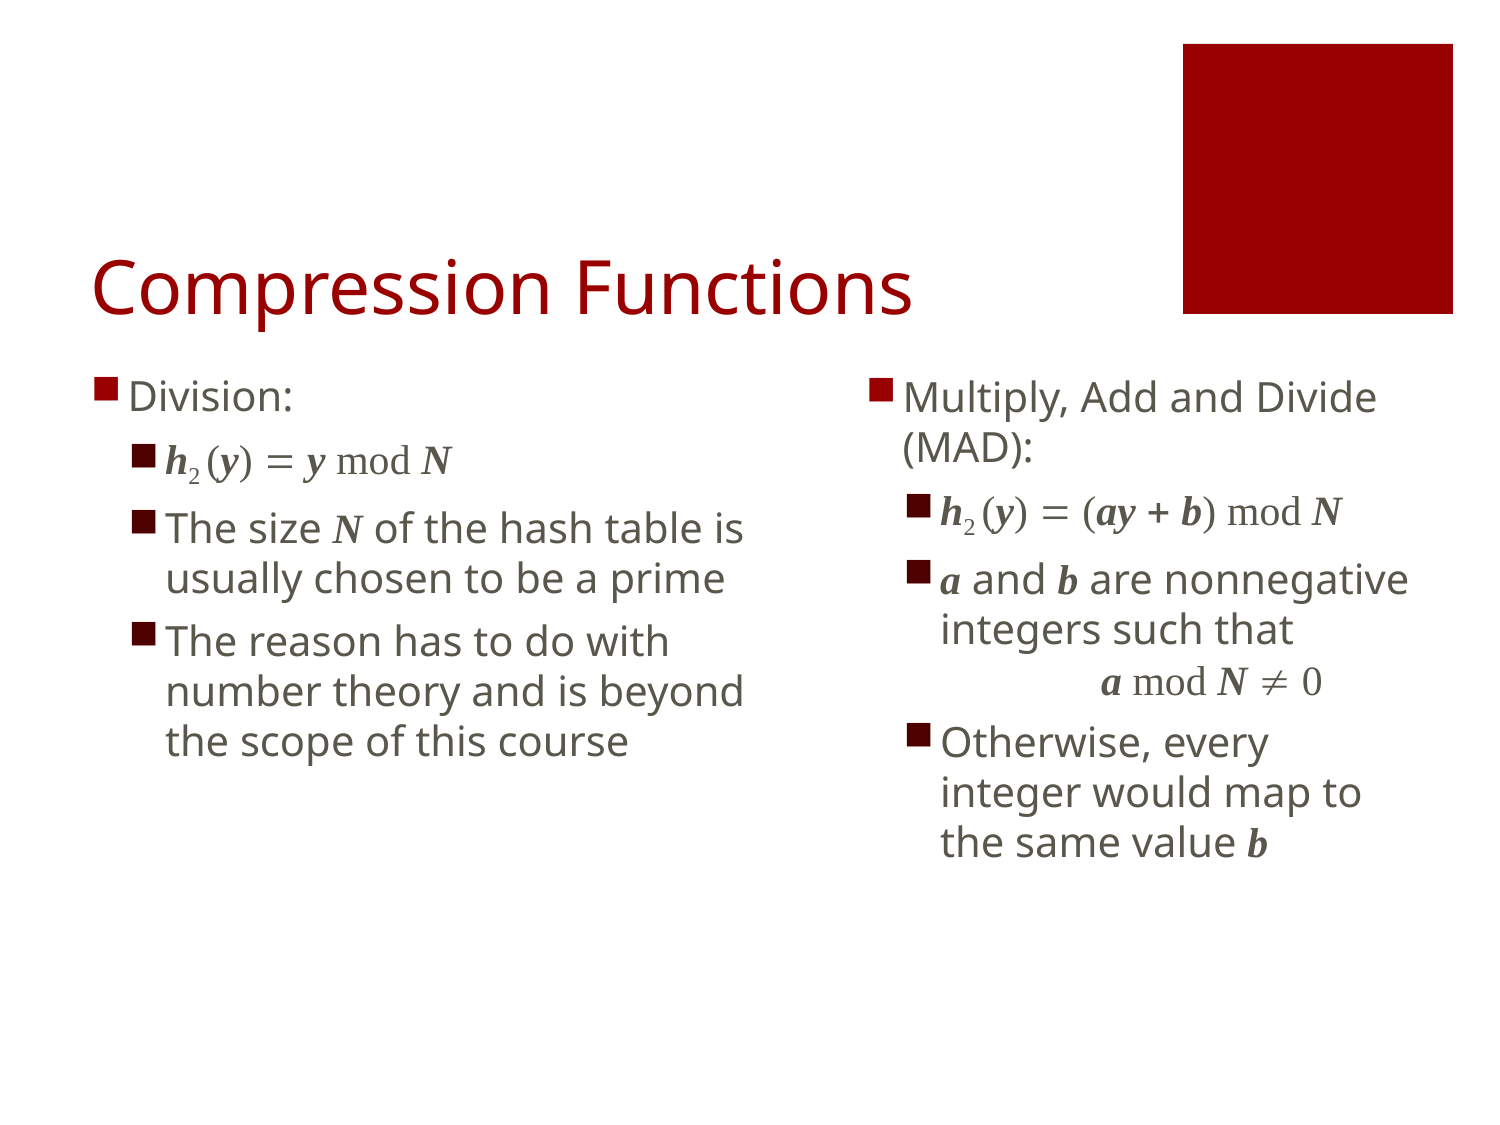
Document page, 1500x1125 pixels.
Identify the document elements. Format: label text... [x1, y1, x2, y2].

list Multiply, Add and Divide (MAD): h2 (y) = (ay + b) mod N a and b are nonnegative integers such that a mod N  0 Otherwise, every integer would map to the same value b [850, 363, 1436, 1005]
title Compression Functions [75, 149, 1143, 338]
list Division: h2 (y) = y mod N The size N of the hash table is usually chosen to be a prime The reason has to do with number theory and is beyond the scope of this course [75, 362, 821, 1005]
